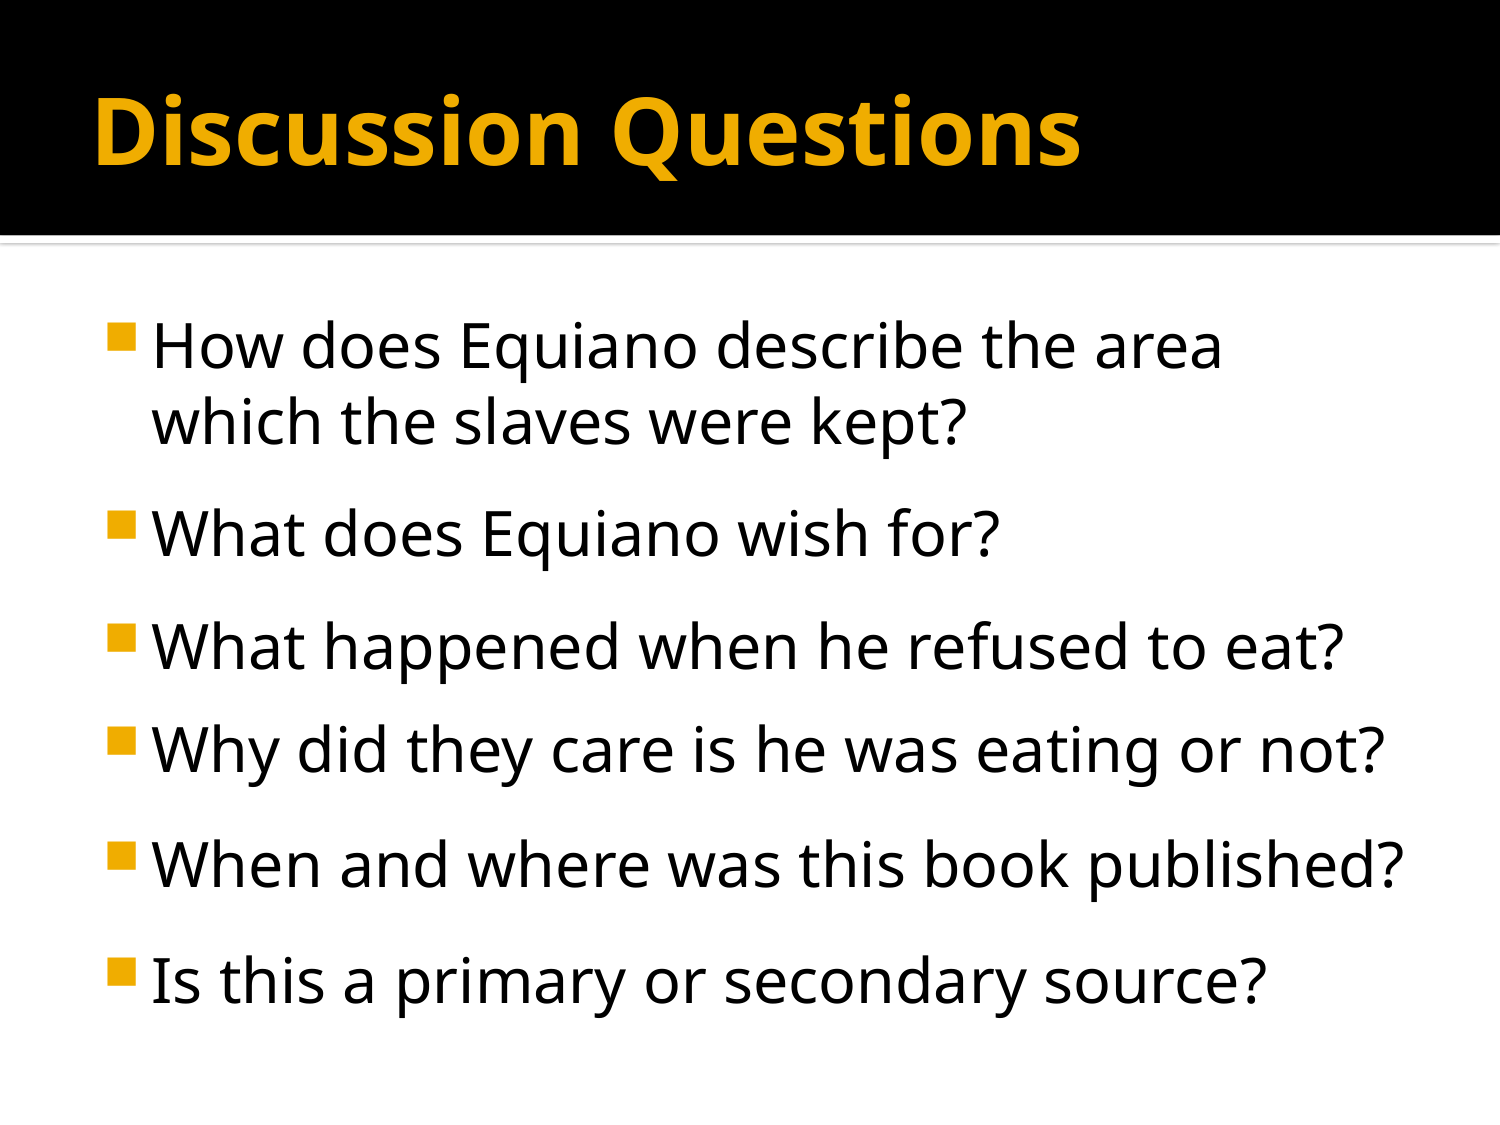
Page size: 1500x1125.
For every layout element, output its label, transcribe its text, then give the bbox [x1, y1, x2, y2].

title Discussion Questions [75, 25, 1425, 231]
list How does Equiano describe the area which the slaves were kept? What does Equiano wish for? What happened when he refused to eat? Why did they care is he was eating or not? When and where was this book published? Is this a primary or secondary source? [75, 291, 1425, 1050]
